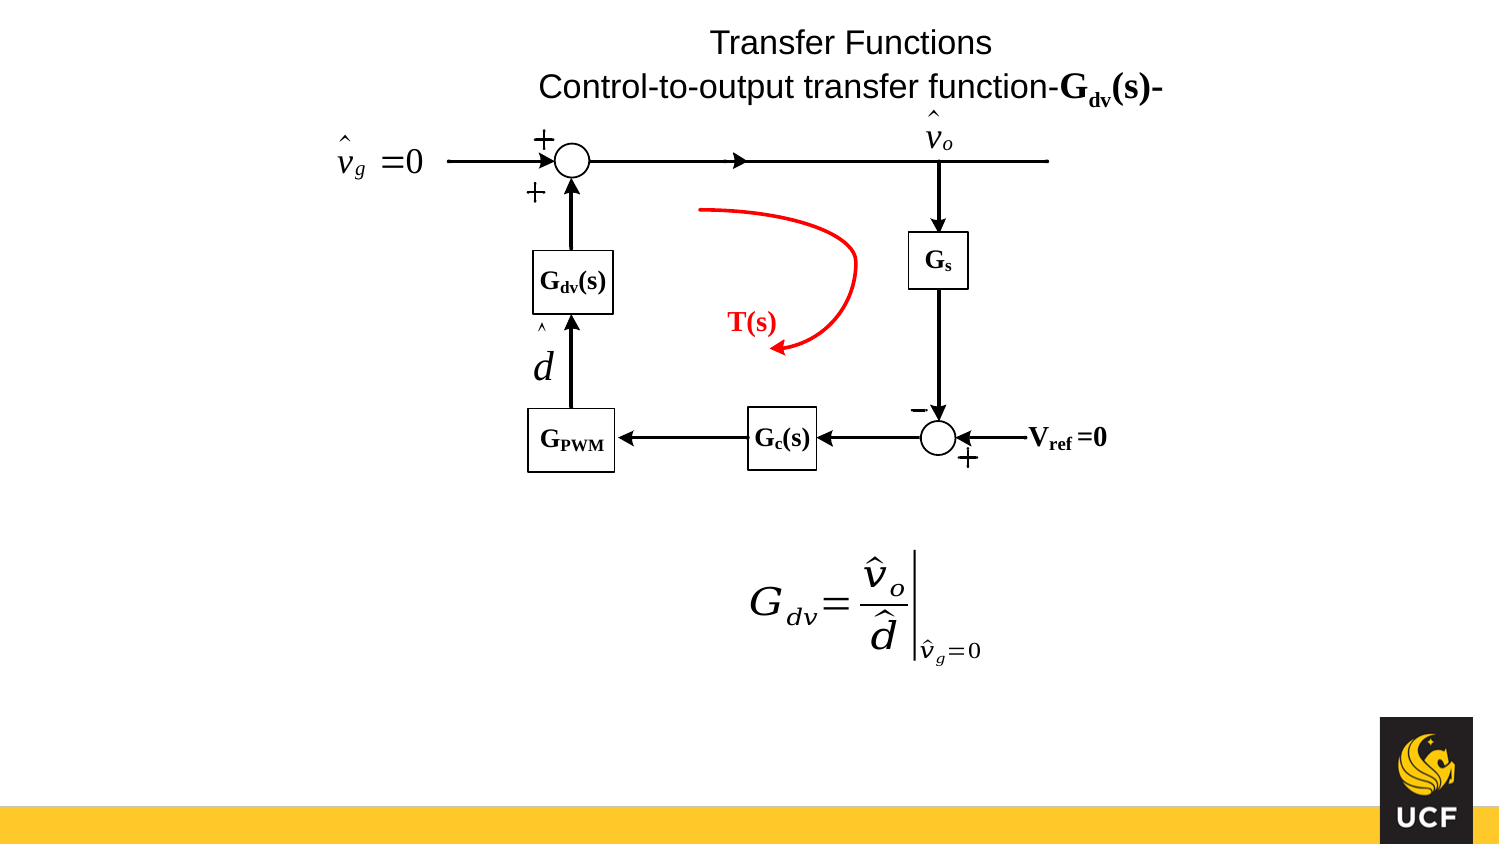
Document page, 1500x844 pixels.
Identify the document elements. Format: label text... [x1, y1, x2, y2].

picture [0, 717, 1499, 844]
text_box Transfer Functions Control-to-output transfer function-Gdv(s)- [476, 12, 1226, 120]
picture [329, 102, 1118, 476]
